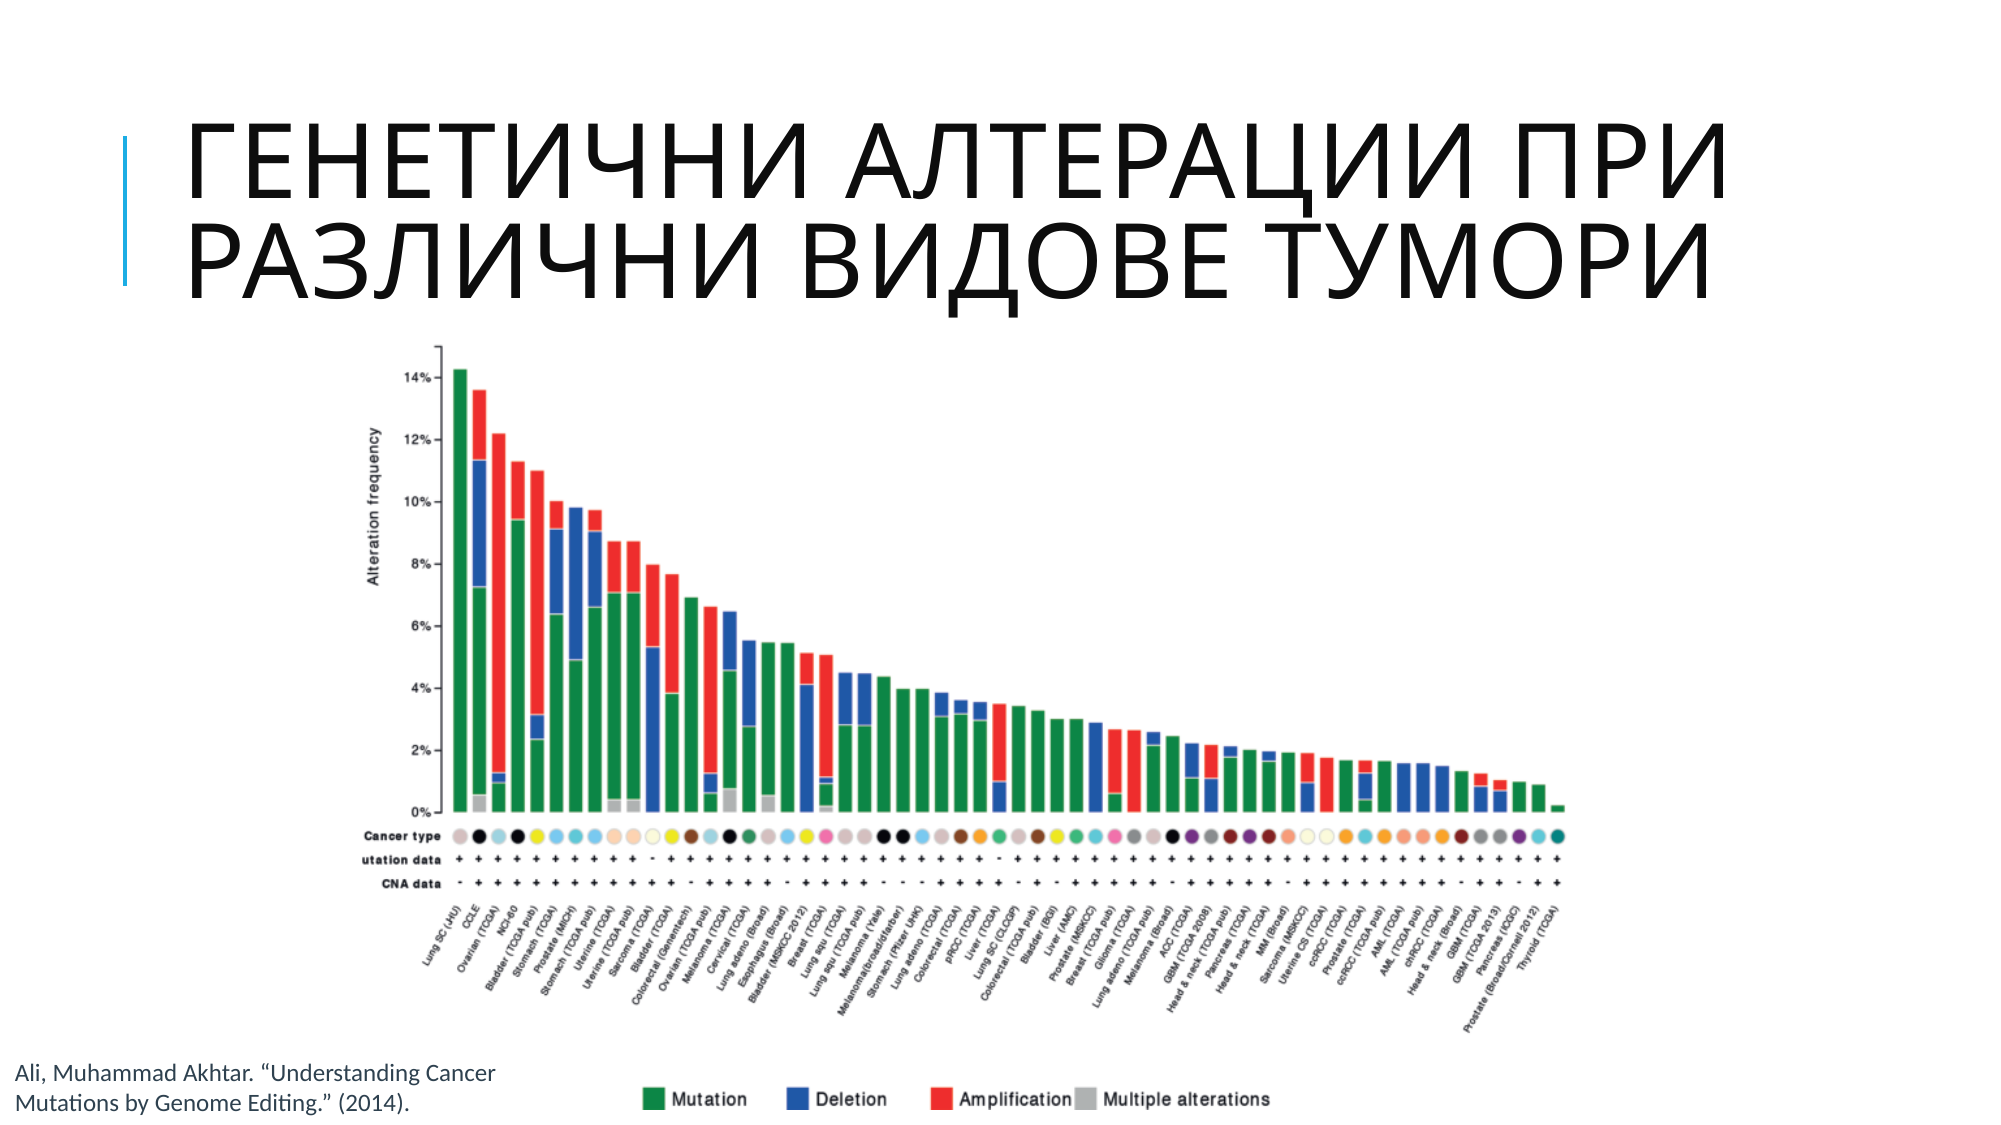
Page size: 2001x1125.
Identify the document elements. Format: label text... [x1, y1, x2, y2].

picture [361, 341, 1570, 1110]
text_box Ali, Muhammad Akhtar. “Understanding Cancer Mutations by Genome Editing.” (2014). [0, 1049, 552, 1124]
title Генетични алтерации при различни видове тумори [168, 96, 1763, 342]
